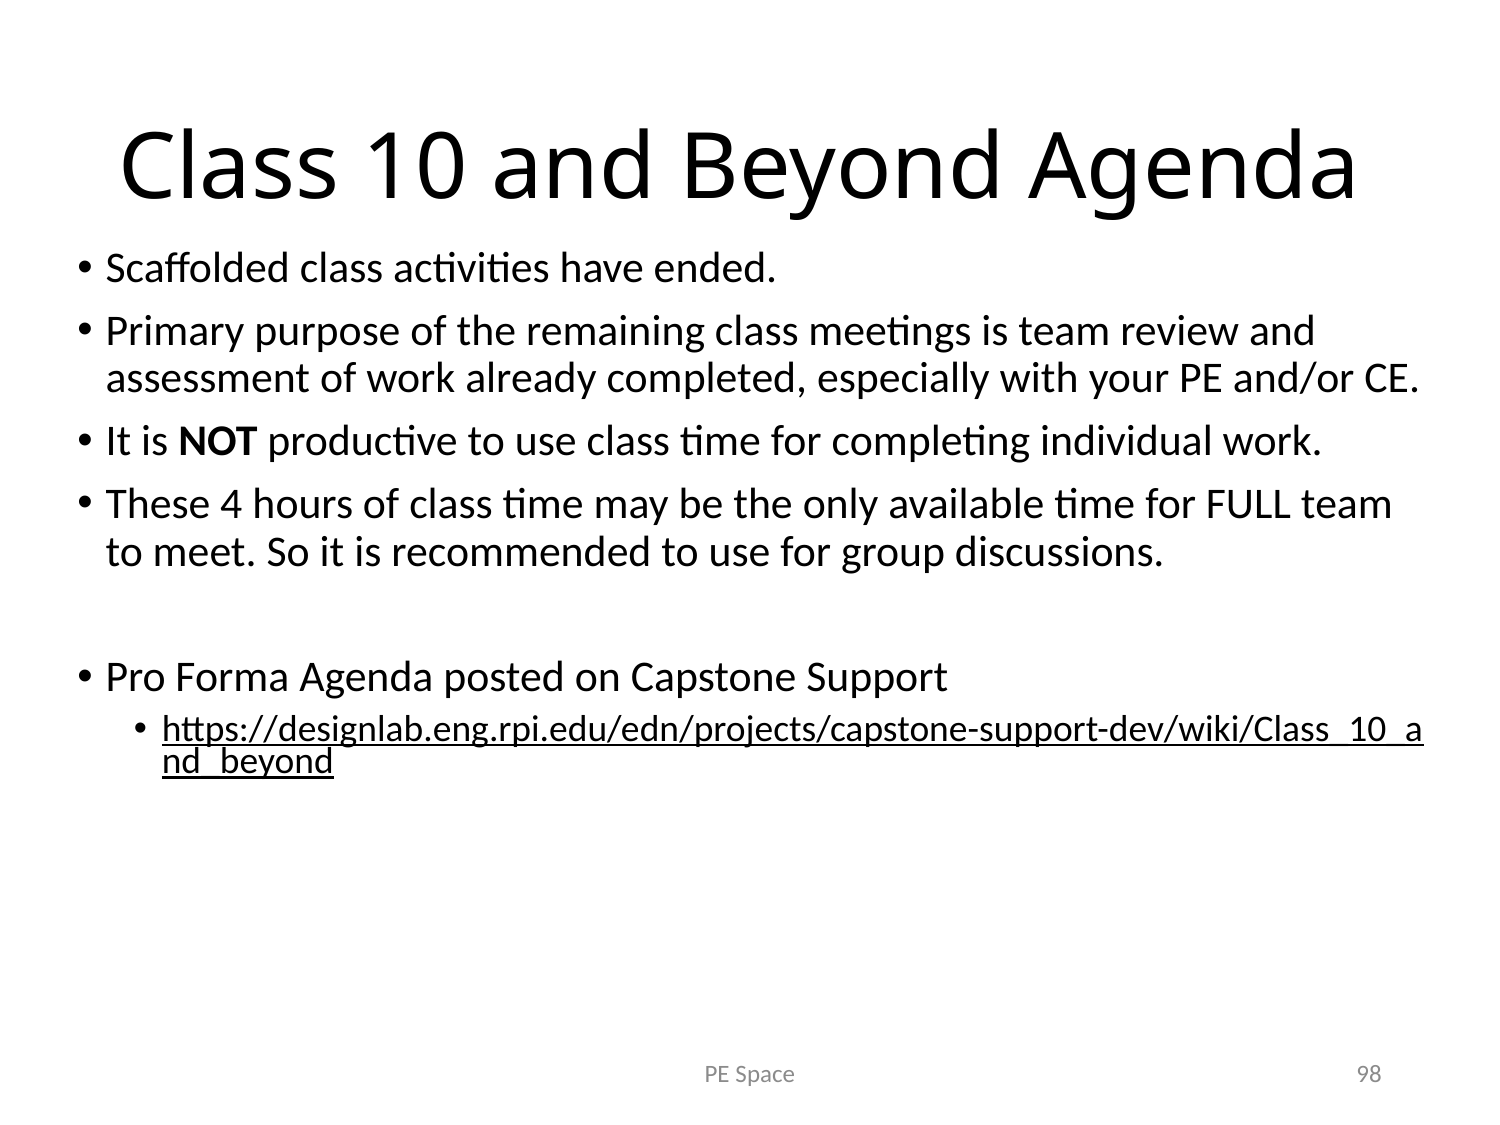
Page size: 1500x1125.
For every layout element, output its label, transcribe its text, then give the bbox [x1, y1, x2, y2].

footer PE Space [496, 1042, 1004, 1103]
slide_number 98 [1059, 1042, 1397, 1103]
list Scaffolded class activities have ended. Primary purpose of the remaining class meetings is team review and assessment of work already completed, especially with your PE and/or CE. It is NOT productive to use class time for completing individual work. These 4 hours of class time may be the only available time for FULL team to meet. So it is recommended to use for group discussions. Pro Forma Agenda posted on Capstone Support https://designlab.eng.rpi.edu/edn/projects/capstone-support-dev/wiki/Class_10_and_beyond [62, 237, 1450, 1014]
title Class 10 and Beyond Agenda [103, 59, 1397, 237]
